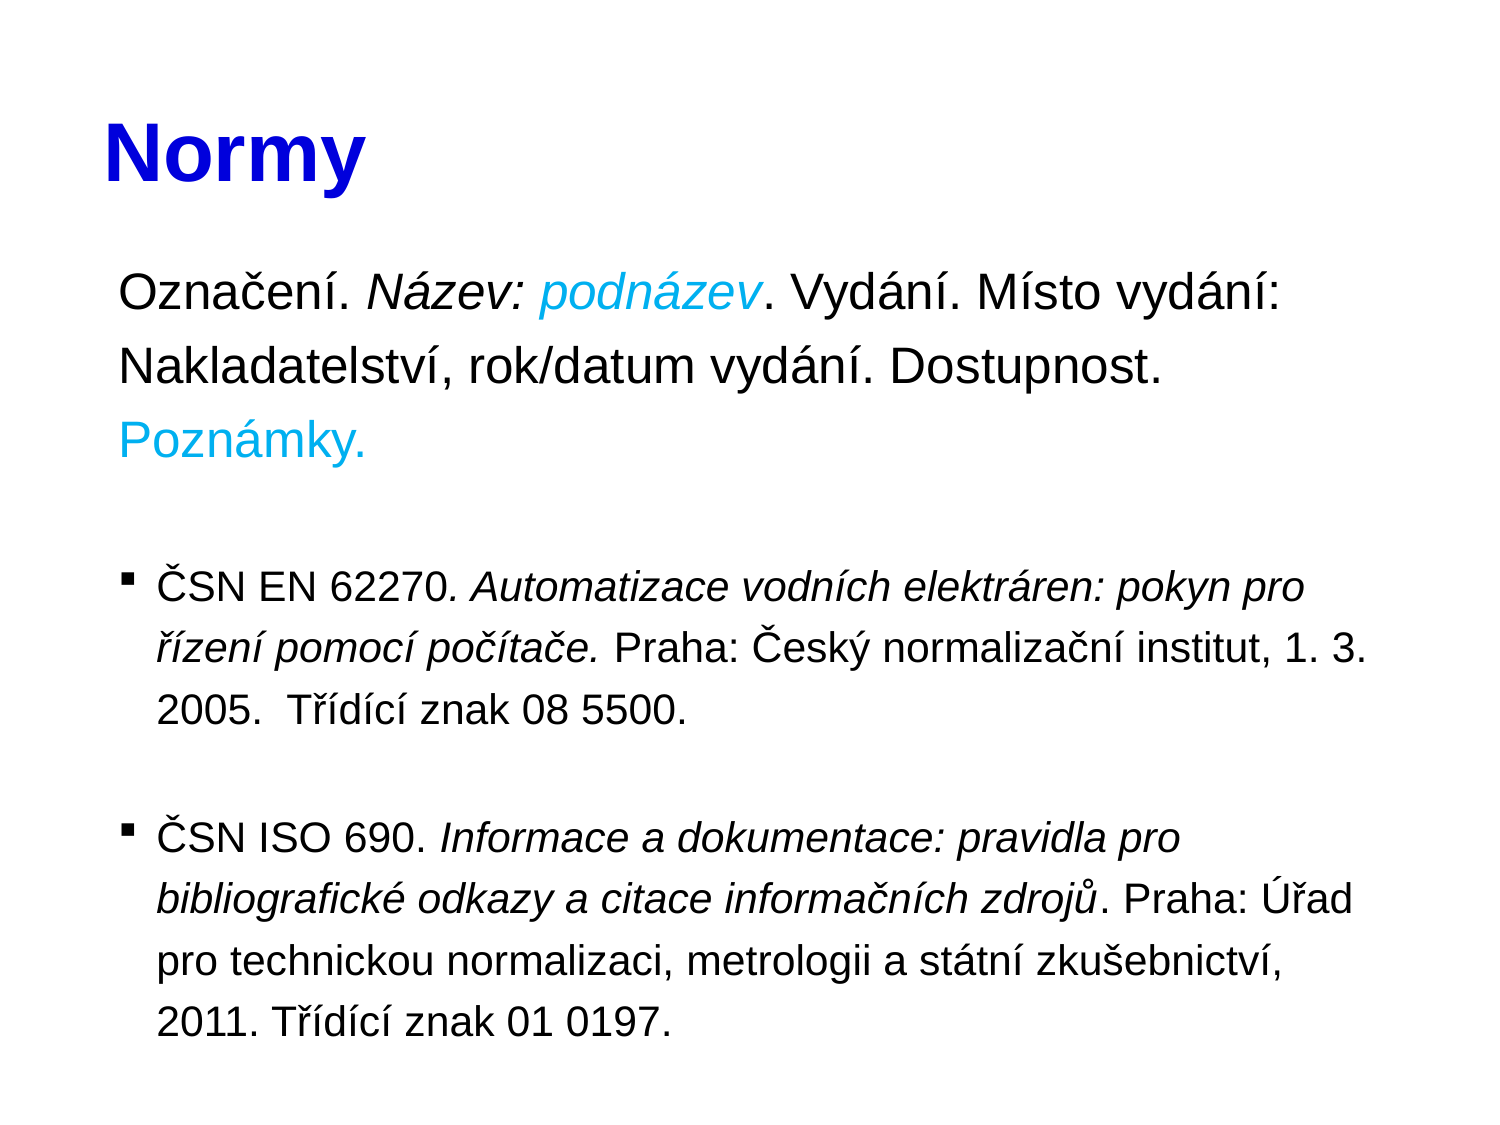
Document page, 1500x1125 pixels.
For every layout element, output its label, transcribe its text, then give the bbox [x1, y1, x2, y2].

list Označení. Název: podnázev. Vydání. Místo vydání: Nakladatelství, rok/datum vydání. Dostupnost. Poznámky. ČSN EN 62270. Automatizace vodních elektráren: pokyn pro řízení pomocí počítače. Praha: Český normalizační institut, 1. 3. 2005. Třídící znak 08 5500. ČSN ISO 690. Informace a dokumentace: pravidla pro bibliografické odkazy a citace informačních zdrojů. Praha: Úřad pro technickou normalizaci, metrologii a státní zkušebnictví, 2011. Třídící znak 01 0197. [103, 238, 1397, 1053]
title Normy [103, 101, 1460, 215]
